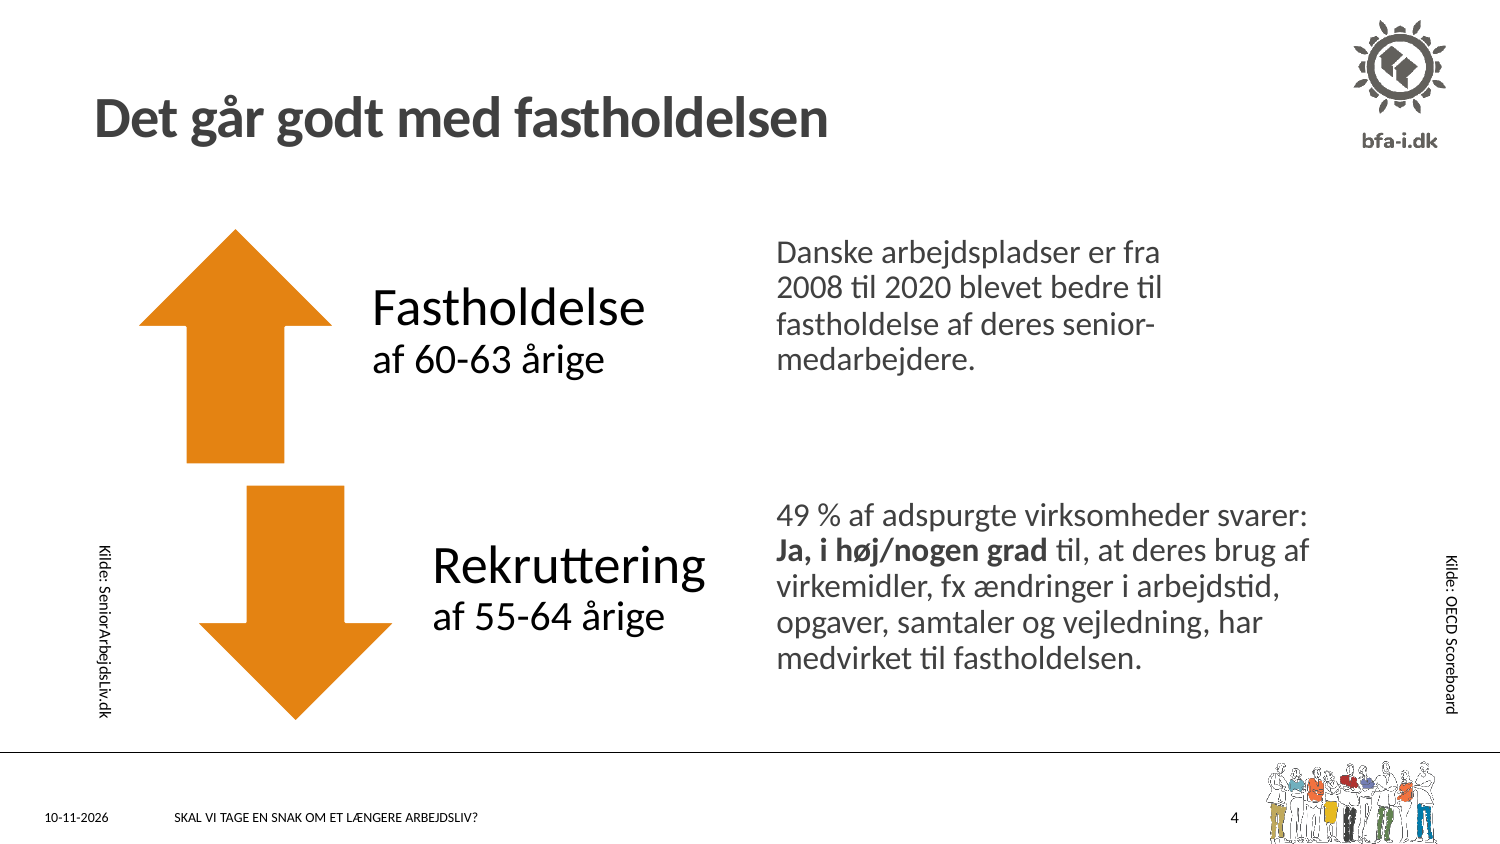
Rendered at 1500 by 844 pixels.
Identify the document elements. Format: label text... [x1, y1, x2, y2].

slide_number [29, 794, 148, 840]
footer Skal vi tage en snak om et længere arbejdsliv? [159, 794, 609, 840]
title Det går godt med fastholdelsen [79, 82, 1317, 162]
slide_number 4 [1092, 794, 1254, 840]
picture [1353, 20, 1446, 148]
text_box Kilde: SeniorArbejdsLiv.dk [68, 530, 124, 734]
list Danske arbejdspladser er fra 2008 til 2020 blevet bedre til fastholdelse af deres senior- medarbejdere. 49 % af adspurgte virksomheder svarer: Ja, i høj/nogen grad til, at deres brug af virkemidler, fx ændringer i arbejdstid, opgaver, samtaler og vejledning, har medvirket til fastholdelsen. [765, 227, 1373, 723]
picture [1258, 761, 1452, 844]
text_box Kilde: OECD Scoreboard [1435, 540, 1471, 731]
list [134, 226, 743, 723]
